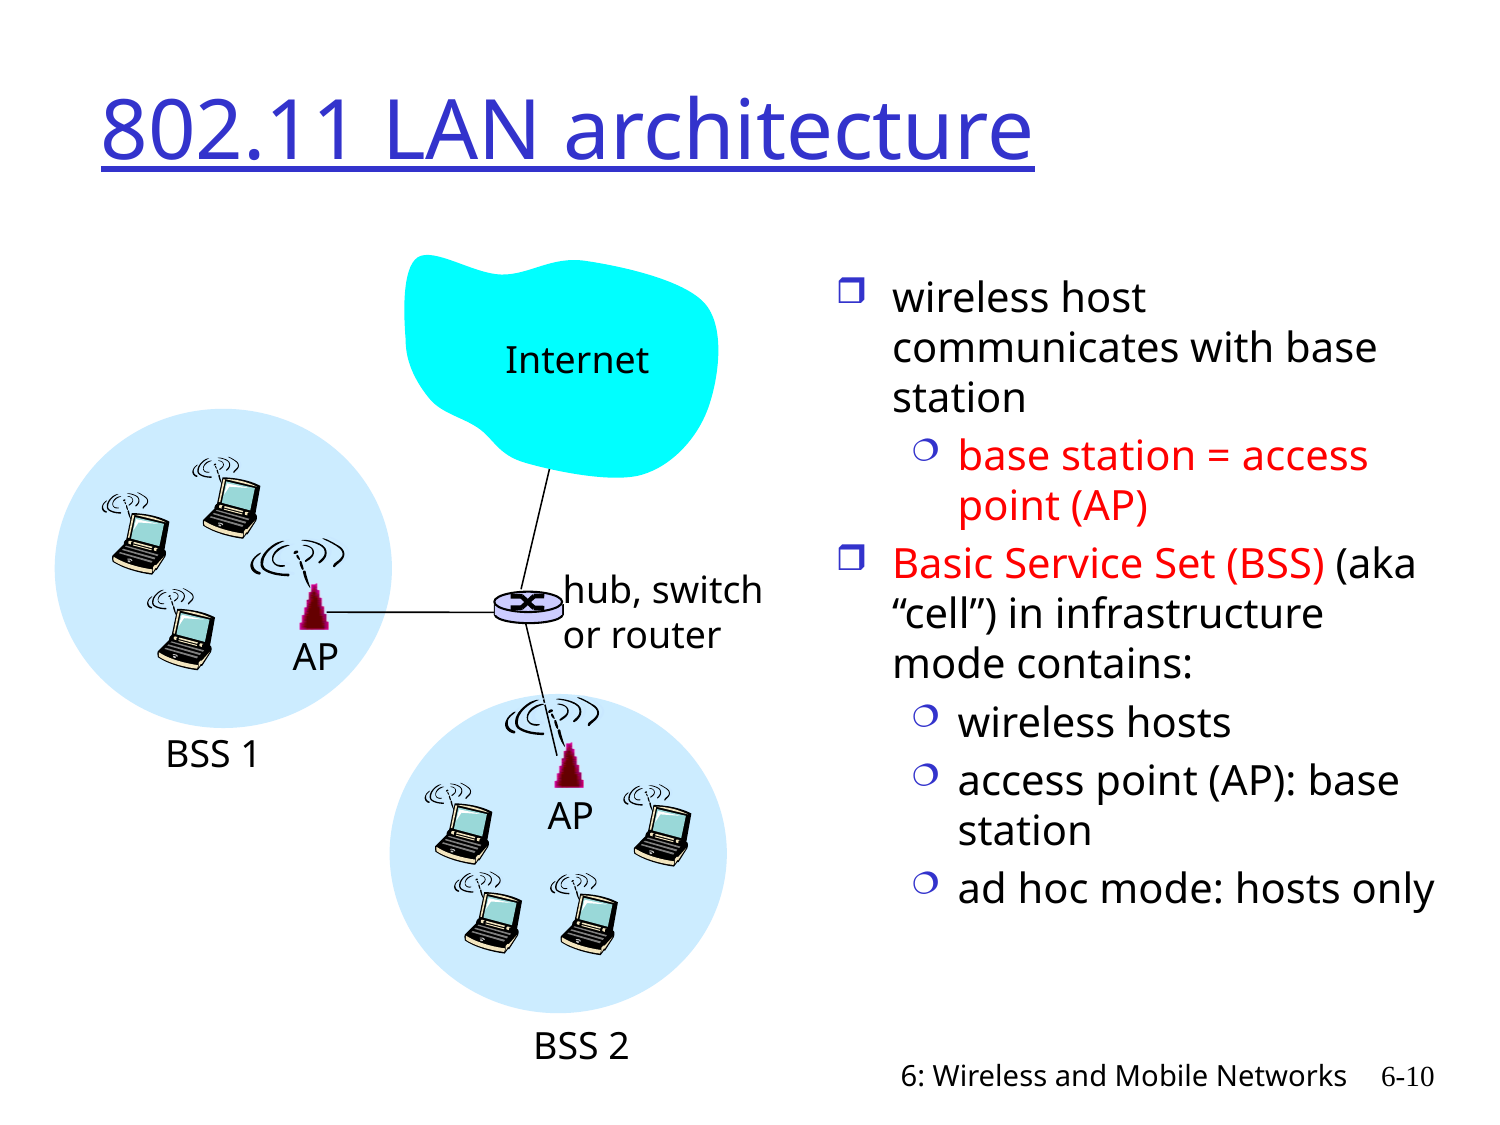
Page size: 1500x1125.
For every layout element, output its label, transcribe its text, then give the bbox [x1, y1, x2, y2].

text_box wireless host communicates with base station base station = access point (AP) Basic Service Set (BSS) (aka “cell”) in infrastructure mode contains: wireless hosts access point (AP): base station ad hoc mode: hosts only [821, 262, 1458, 975]
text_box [424, 780, 493, 866]
text_box hub, switch or router [547, 559, 779, 664]
slide_number 6-10 [1338, 1049, 1451, 1125]
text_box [146, 586, 216, 671]
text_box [622, 782, 692, 867]
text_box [453, 869, 523, 954]
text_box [504, 693, 634, 845]
text_box [389, 704, 727, 1014]
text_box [249, 535, 379, 687]
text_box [549, 871, 619, 956]
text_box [101, 490, 170, 575]
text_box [401, 246, 727, 484]
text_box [191, 454, 261, 539]
text_box BSS 2 [518, 1015, 645, 1075]
text_box [54, 408, 392, 723]
footer 6: Wireless and Mobile Networks [728, 1049, 1338, 1125]
title 802.11 LAN architecture [85, 32, 1362, 221]
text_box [493, 591, 563, 624]
text_box BSS 1 [150, 723, 285, 783]
